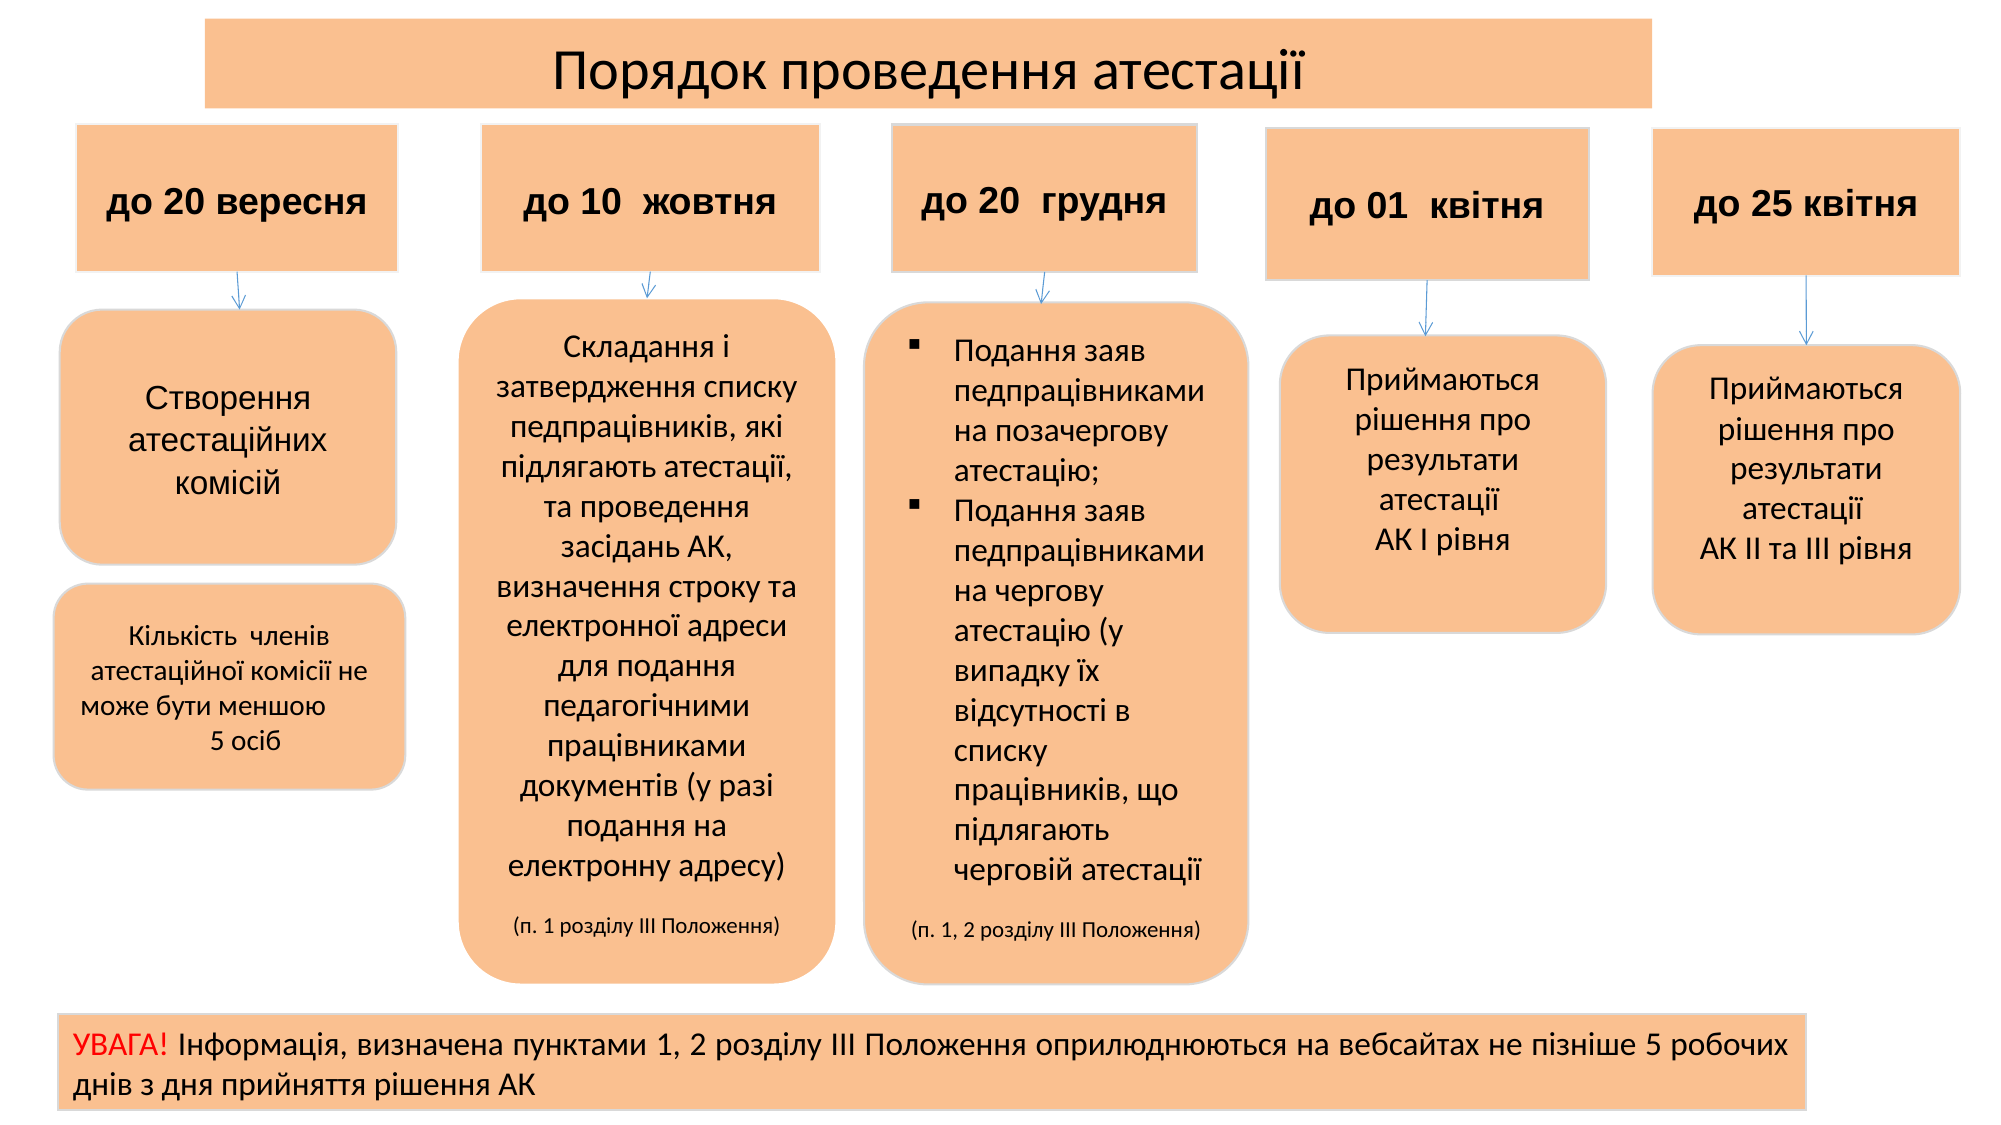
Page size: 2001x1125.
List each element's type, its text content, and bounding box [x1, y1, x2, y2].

text_box Приймаються рішення про результати атестації АК І рівня [1279, 335, 1607, 633]
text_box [646, 271, 651, 299]
text_box до 10 жовтня [481, 124, 820, 272]
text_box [1040, 271, 1045, 305]
text_box до 20 грудня [892, 124, 1198, 272]
text_box Приймаються рішення про результати атестації АК ІІ та ІІІ рівня [1652, 345, 1961, 635]
text_box Подання заяв педпрацівниками на позачергову атестацію; Подання заяв педпрацівниками на чергову атестацію (у випадку їх відсутності в списку працівників, що підлягають черговій атестації (п. 1, 2 розділу ІІІ Положення) [863, 302, 1249, 985]
text_box Складання і затвердження списку педпрацівників, які підлягають атестації, та проведення засідань АК, визначення строку та електронної адреси для подання педагогічними працівниками документів (у разі подання на електронну адресу) (п. 1 розділу ІІІ Положення) [457, 298, 837, 985]
text_box Порядок проведення атестації [204, 18, 1653, 109]
text_box до 25 квітня [1652, 128, 1961, 276]
text_box Створення атестаційних комісій [59, 309, 397, 565]
text_box до 20 вересня [76, 124, 398, 272]
text_box УВАГА! Інформація, визначена пунктами 1, 2 розділу ІІІ Положення оприлюднюються на вебсайтах не пізніше 5 робочих днів з дня прийняття рішення АК [57, 1014, 1807, 1110]
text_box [236, 271, 240, 310]
text_box Кількість членів атестаційної комісії не може бути меншою 5 осіб [53, 583, 406, 790]
text_box до 01 квітня [1265, 128, 1589, 281]
